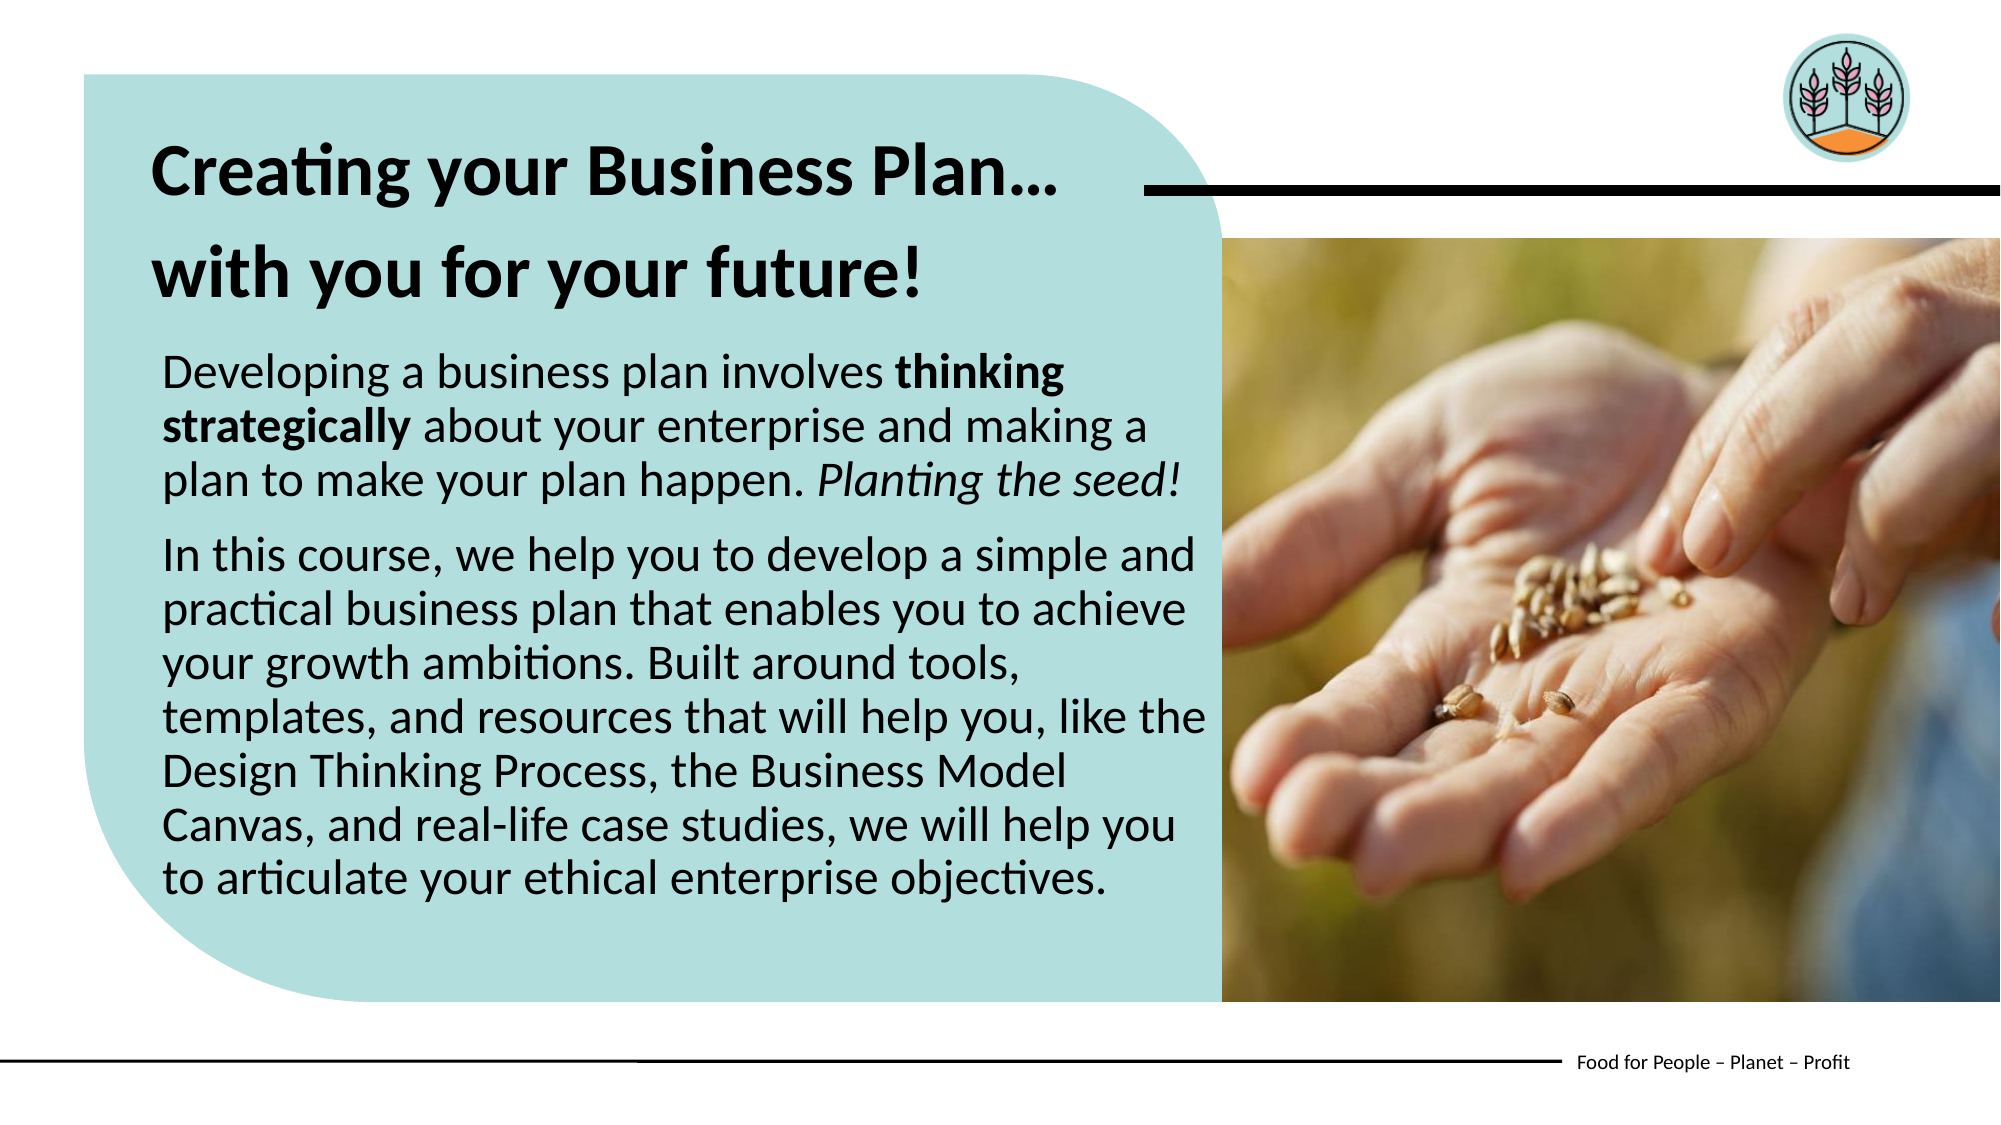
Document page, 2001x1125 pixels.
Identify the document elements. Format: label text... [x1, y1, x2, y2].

list Developing a business plan involves thinking strategically about your enterprise and making a plan to make your plan happen. Planting the seed! In this course, we help you to develop a simple and practical business plan that enables you to achieve your growth ambitions. Built around tools, templates, and resources that will help you, like the Design Thinking Process, the Business Model Canvas, and real-life case studies, we will help you to articulate your ethical enterprise objectives. [147, 337, 1222, 921]
picture [1762, 20, 1928, 181]
picture [1222, 238, 2000, 1003]
list Creating your Business Plan… with you for your future! [136, 123, 1085, 287]
